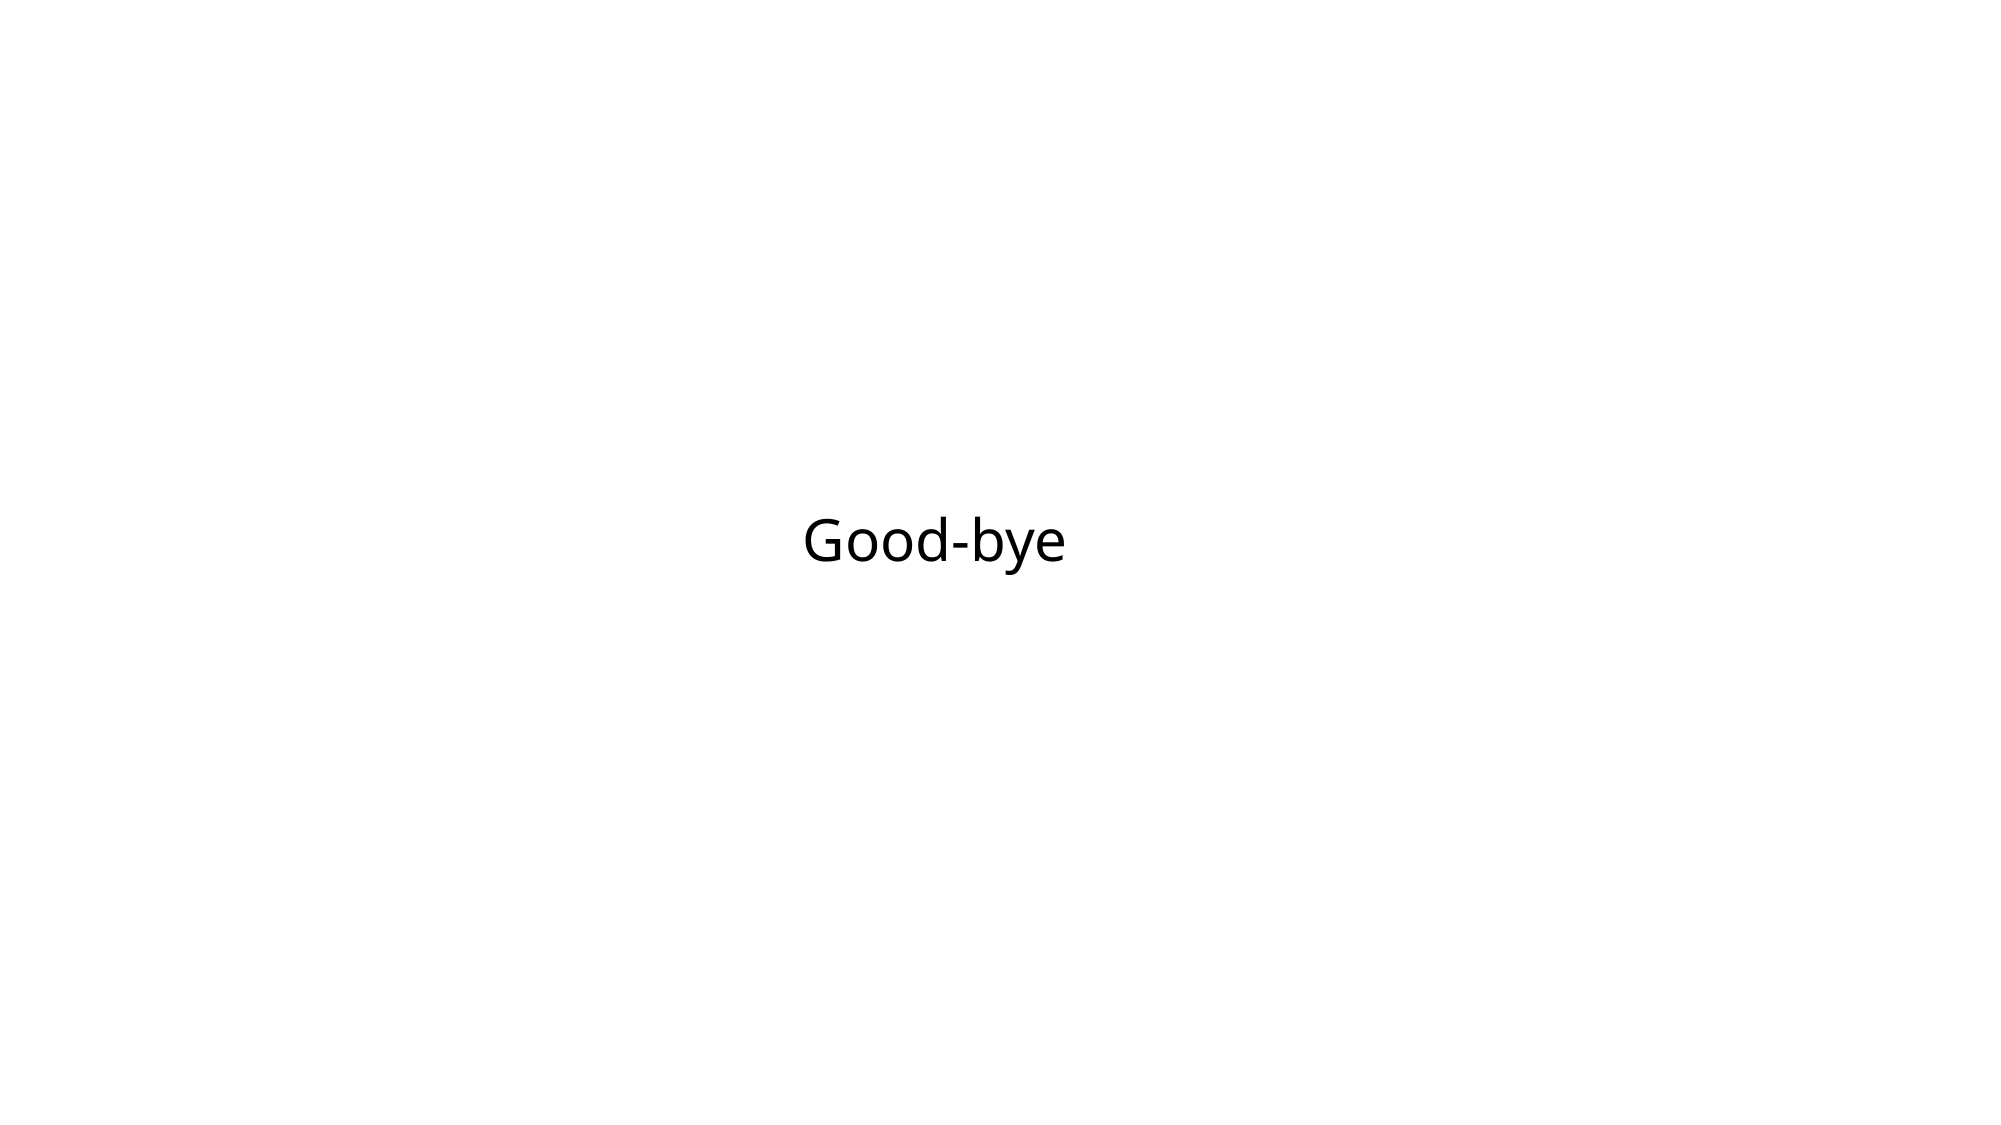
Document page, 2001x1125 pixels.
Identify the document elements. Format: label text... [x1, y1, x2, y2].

text_box Good-bye [787, 495, 1098, 581]
